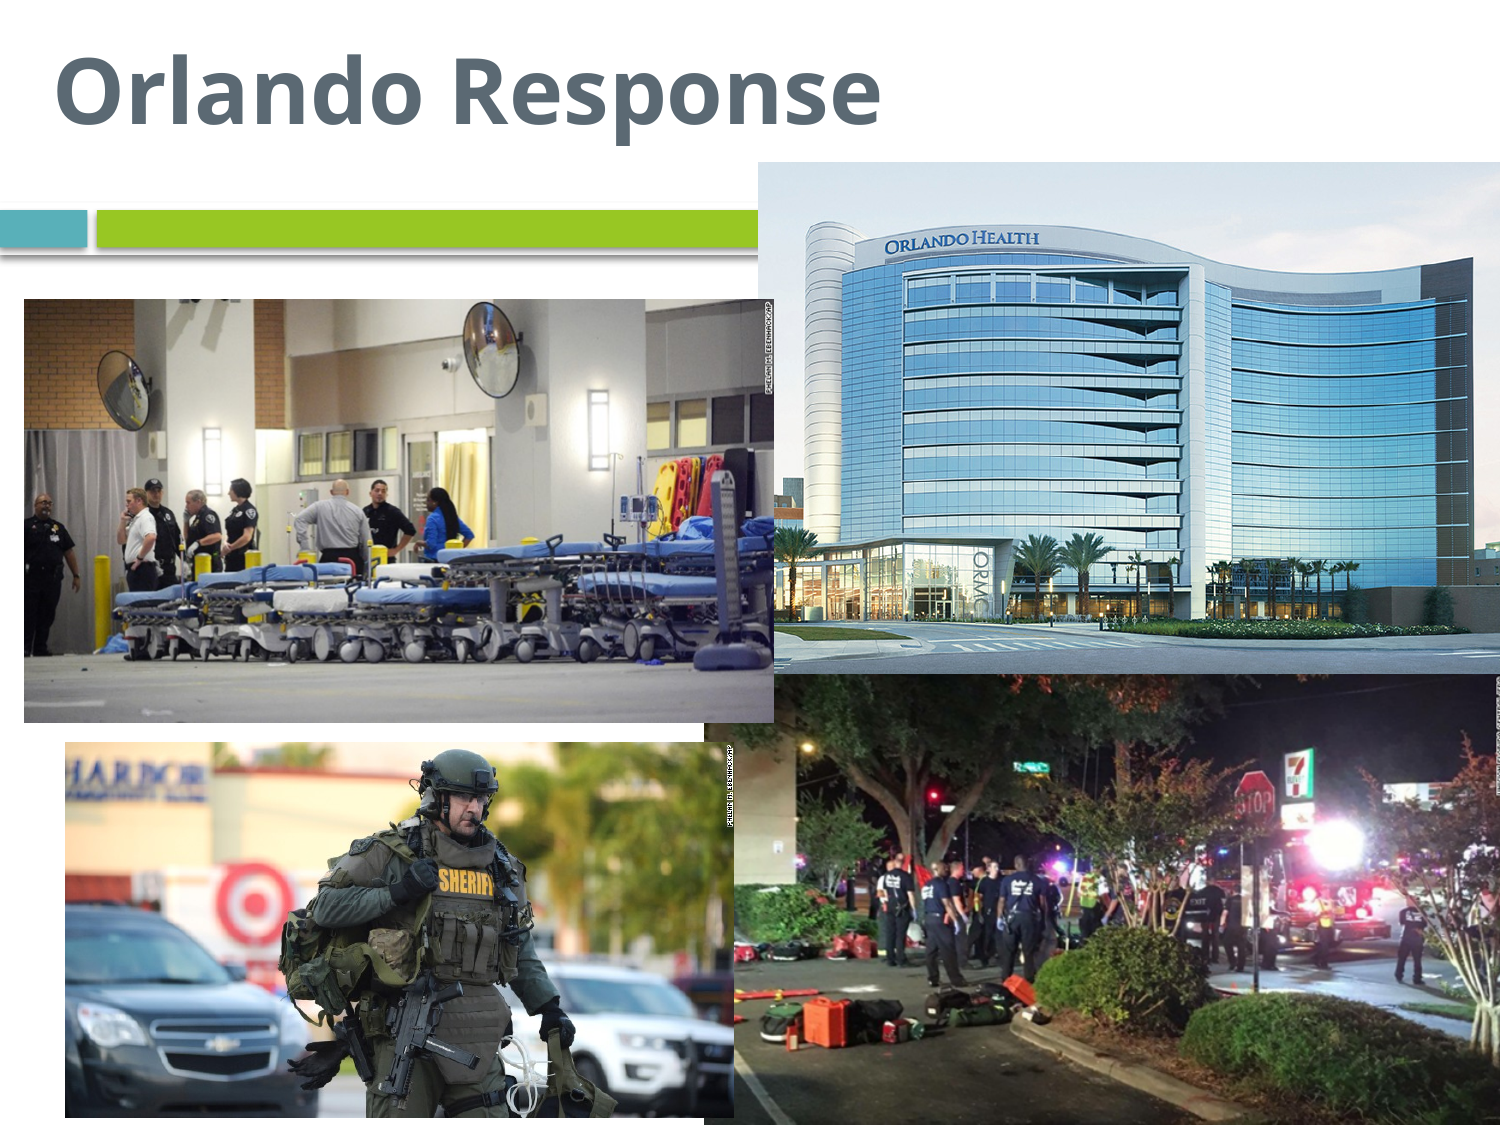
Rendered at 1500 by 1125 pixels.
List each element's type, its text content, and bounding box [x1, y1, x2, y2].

picture [24, 162, 1500, 1125]
text_box Orlando Response [37, 24, 1463, 213]
